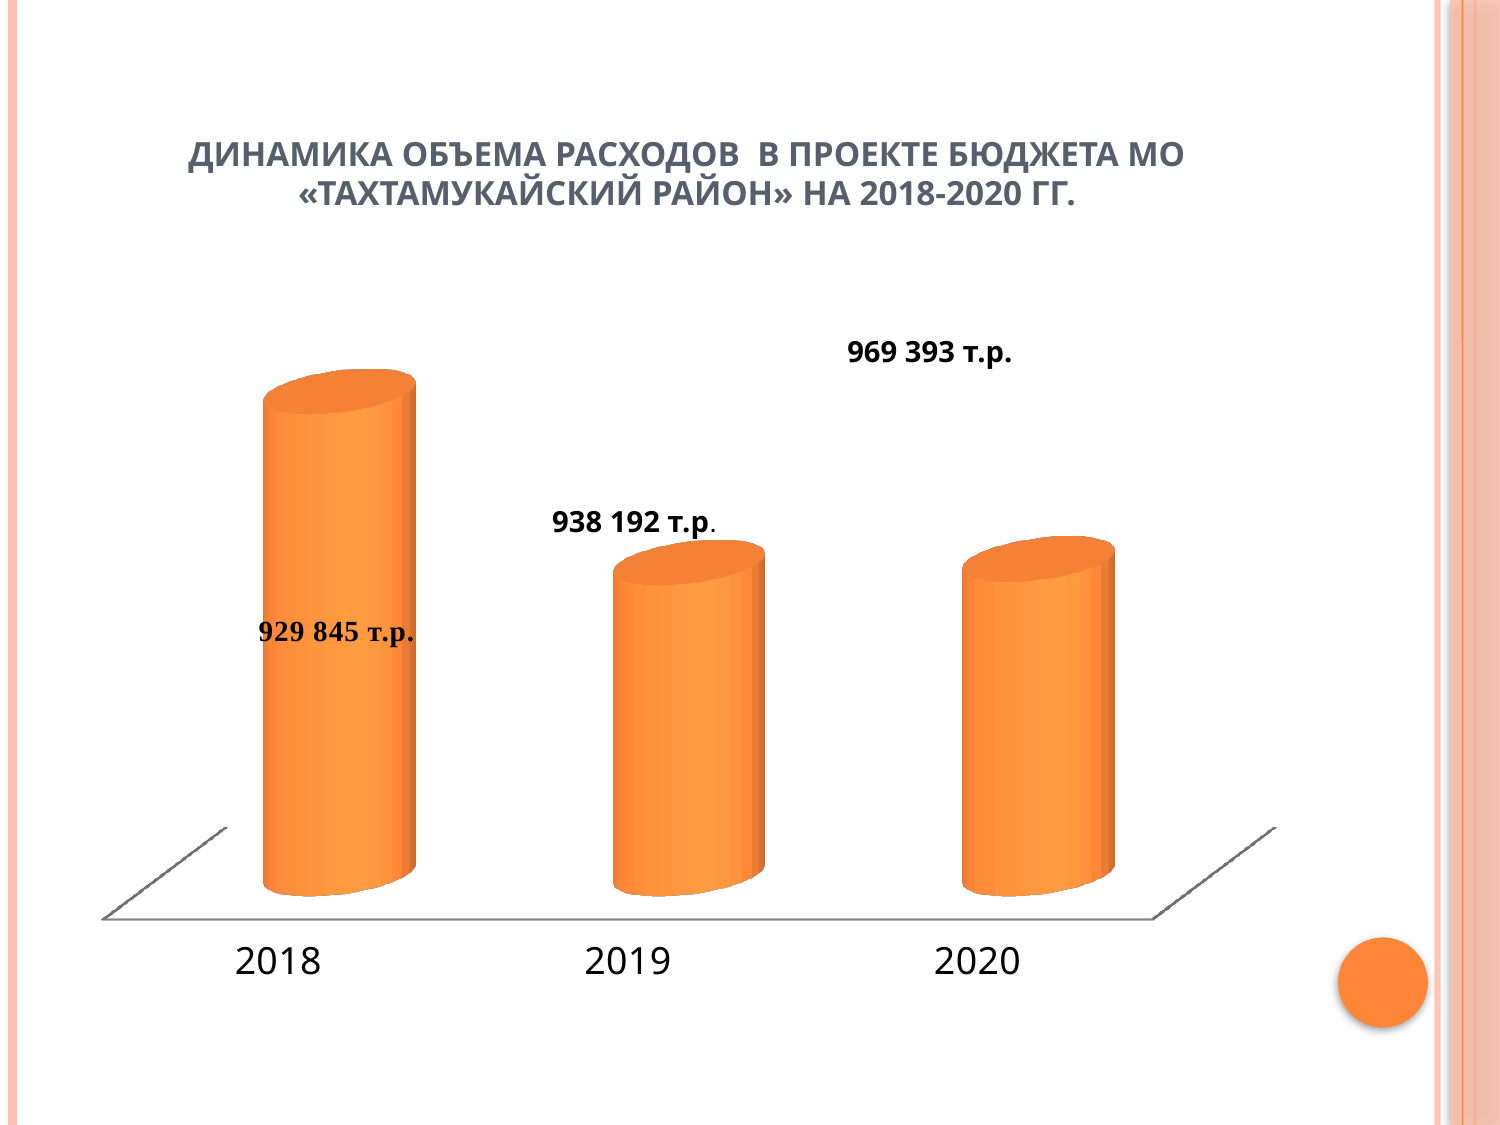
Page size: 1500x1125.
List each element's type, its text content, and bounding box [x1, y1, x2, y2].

title ДИНАМИКА ОБЪЕМА РАСХОДОВ В ПРОЕКТЕ БЮДЖЕТА МО «ТАХТАМУКАЙСКИЙ РАЙОН» НА 2018-2020 ГГ. [75, 45, 1300, 220]
chart [76, 302, 1303, 1001]
